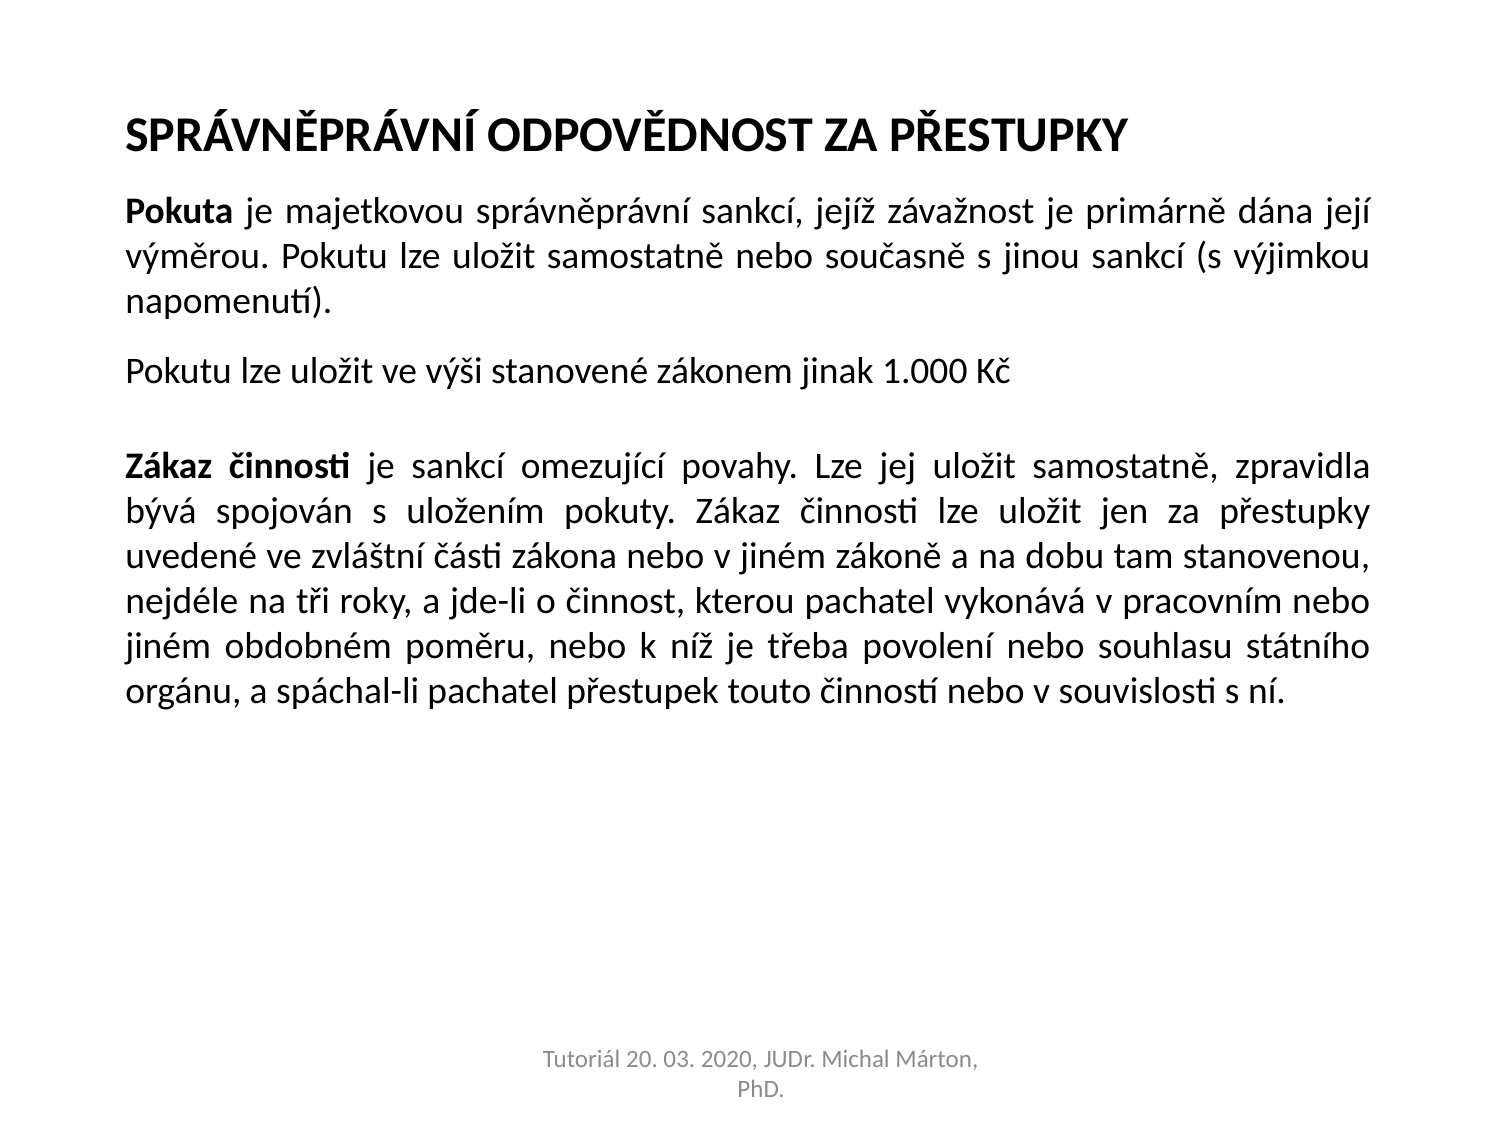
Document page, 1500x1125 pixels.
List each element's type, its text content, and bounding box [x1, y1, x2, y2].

text_box SPRÁVNĚPRÁVNÍ ODPOVĚDNOST ZA PŘESTUPKY Pokuta je majetkovou správněprávní sankcí, jejíž závažnost je primárně dána její výměrou. Pokutu lze uložit samostatně nebo současně s jinou sankcí (s výjimkou napomenutí). Pokutu lze uložit ve výši stanovené zákonem jinak 1.000 Kč Zákaz činnosti je sankcí omezující povahy. Lze jej uložit samostatně, zpravidla bývá spojován s uložením pokuty. Zákaz činnosti lze uložit jen za přestupky uvedené ve zvláštní části zákona nebo v jiném zákoně a na dobu tam stanovenou, nejdéle na tři roky, a jde-li o činnost, kterou pachatel vykonává v pracovním nebo jiném obdobném poměru, nebo k níž je třeba povolení nebo souhlasu státního orgánu, a spáchal-li pachatel přestupek touto činností nebo v souvislosti s ní. [110, 94, 1387, 719]
footer Tutoriál 20. 03. 2020, JUDr. Michal Márton, PhD. [512, 1042, 1010, 1103]
